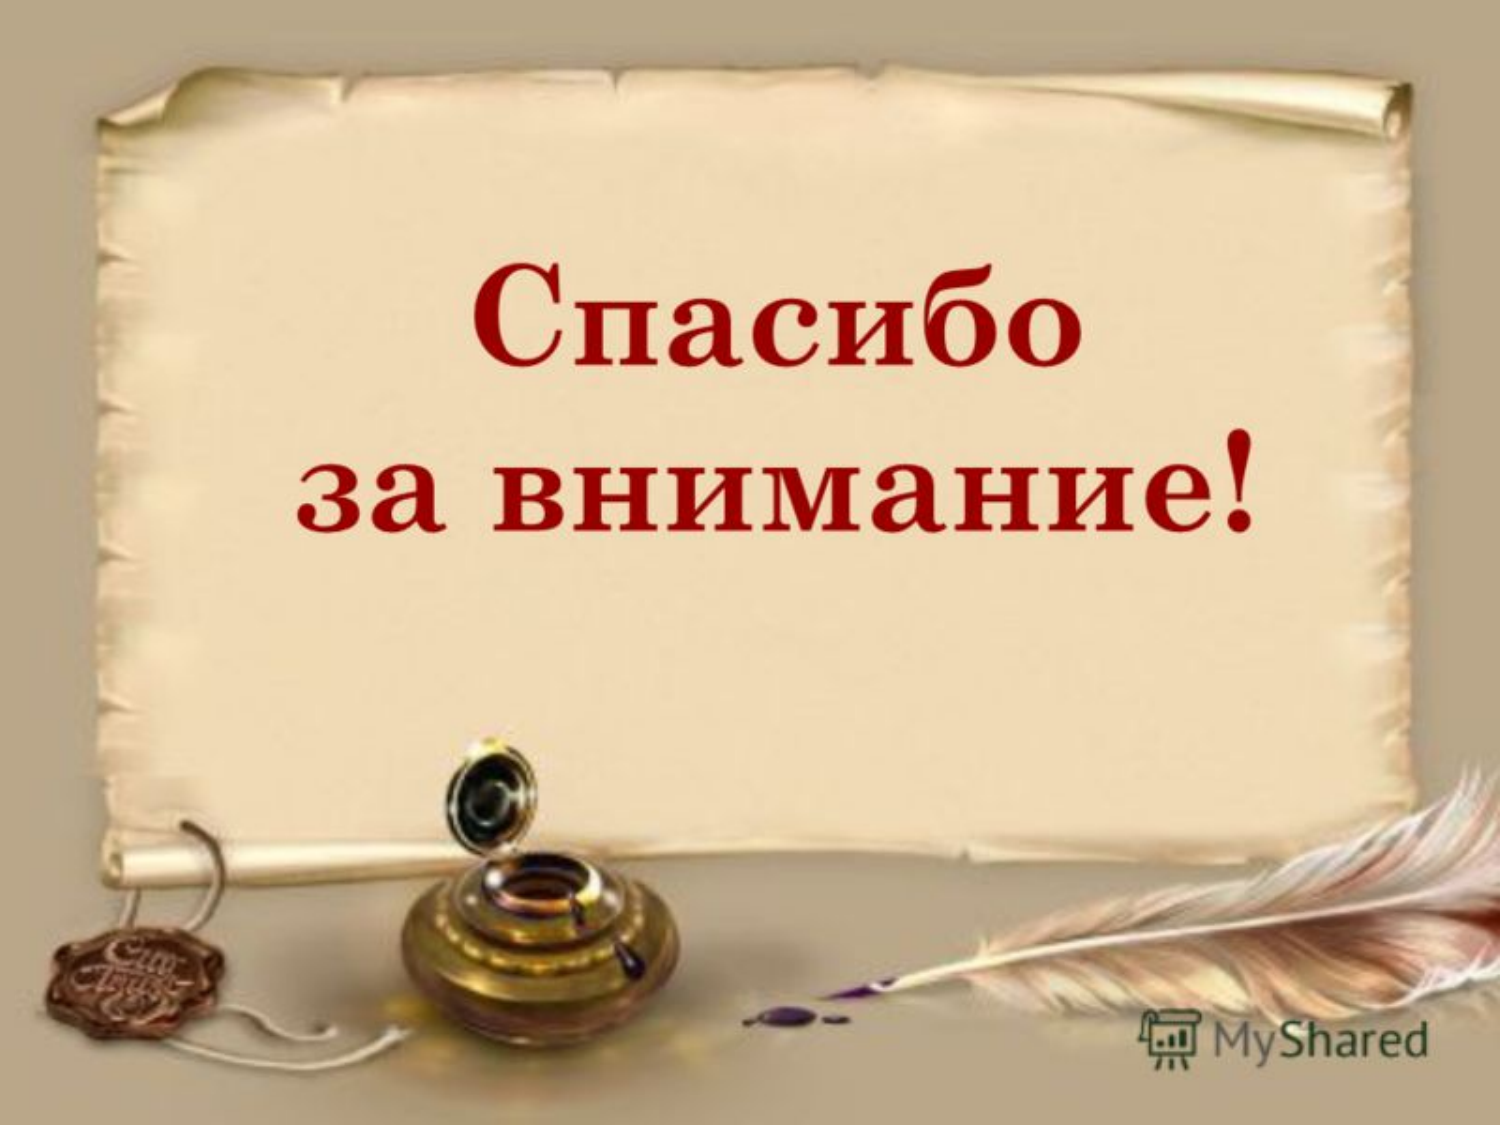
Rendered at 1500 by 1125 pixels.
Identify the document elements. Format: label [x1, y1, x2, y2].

list [0, 0, 1500, 1125]
